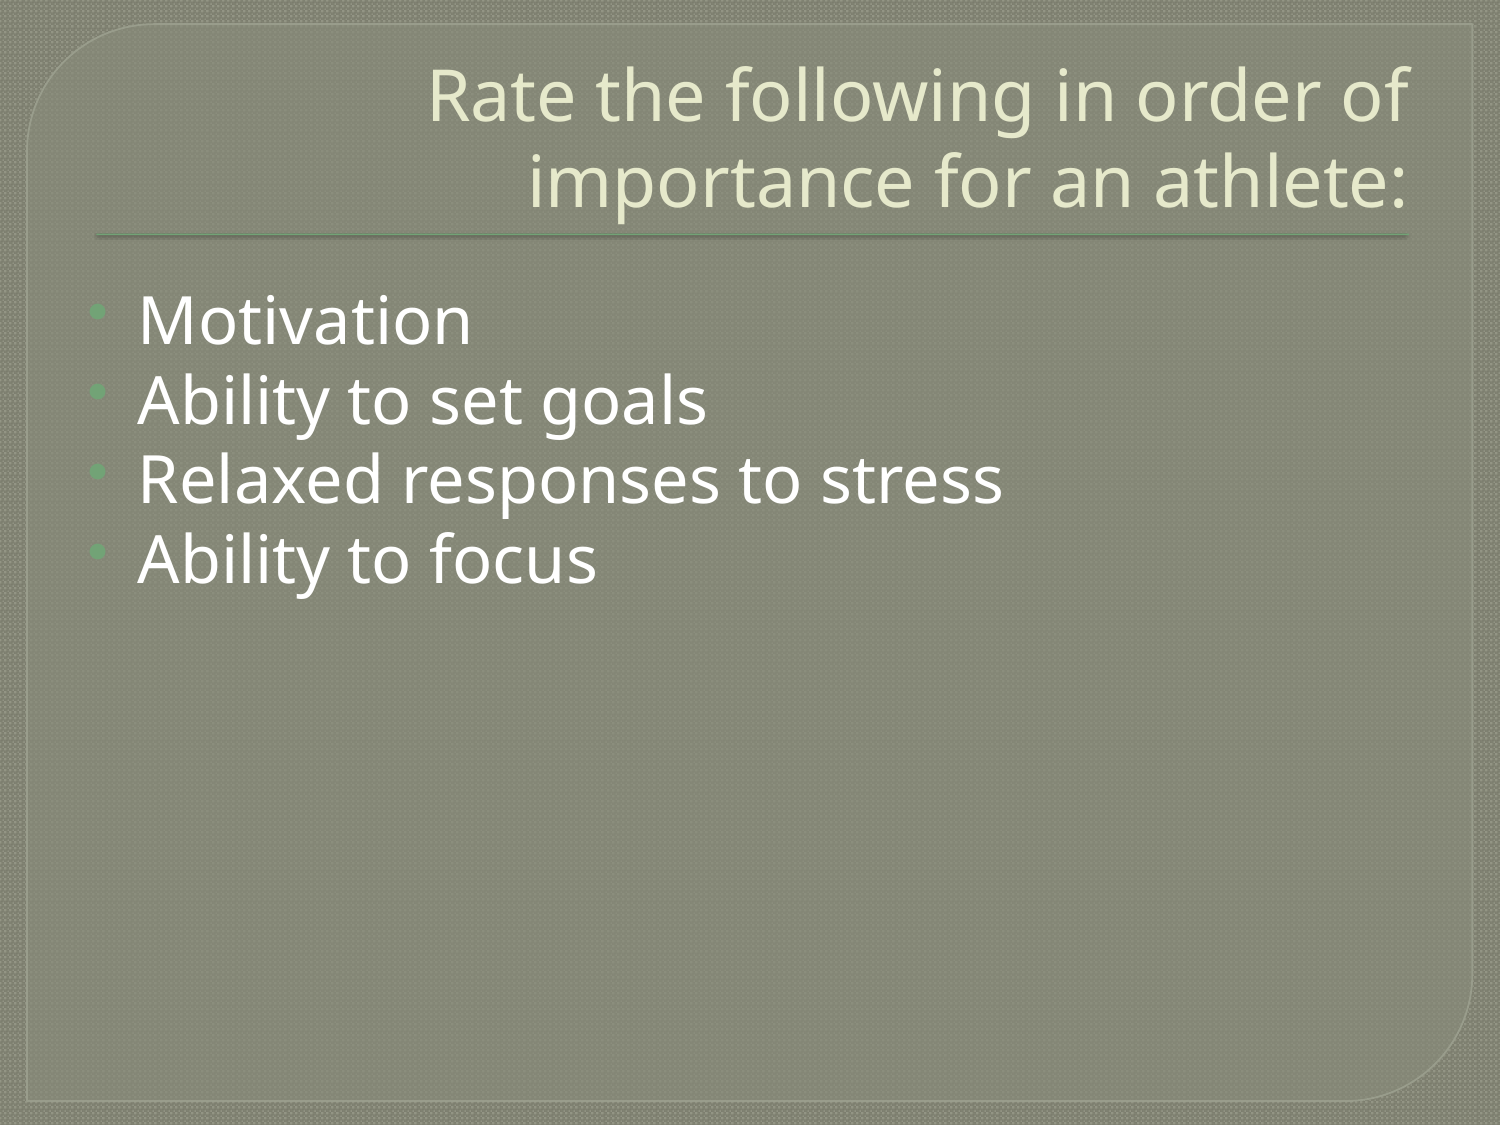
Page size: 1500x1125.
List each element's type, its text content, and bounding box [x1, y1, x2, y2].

title Rate the following in order of importance for an athlete: [75, 41, 1425, 230]
list Motivation Ability to set goals Relaxed responses to stress Ability to focus [75, 270, 1425, 1013]
